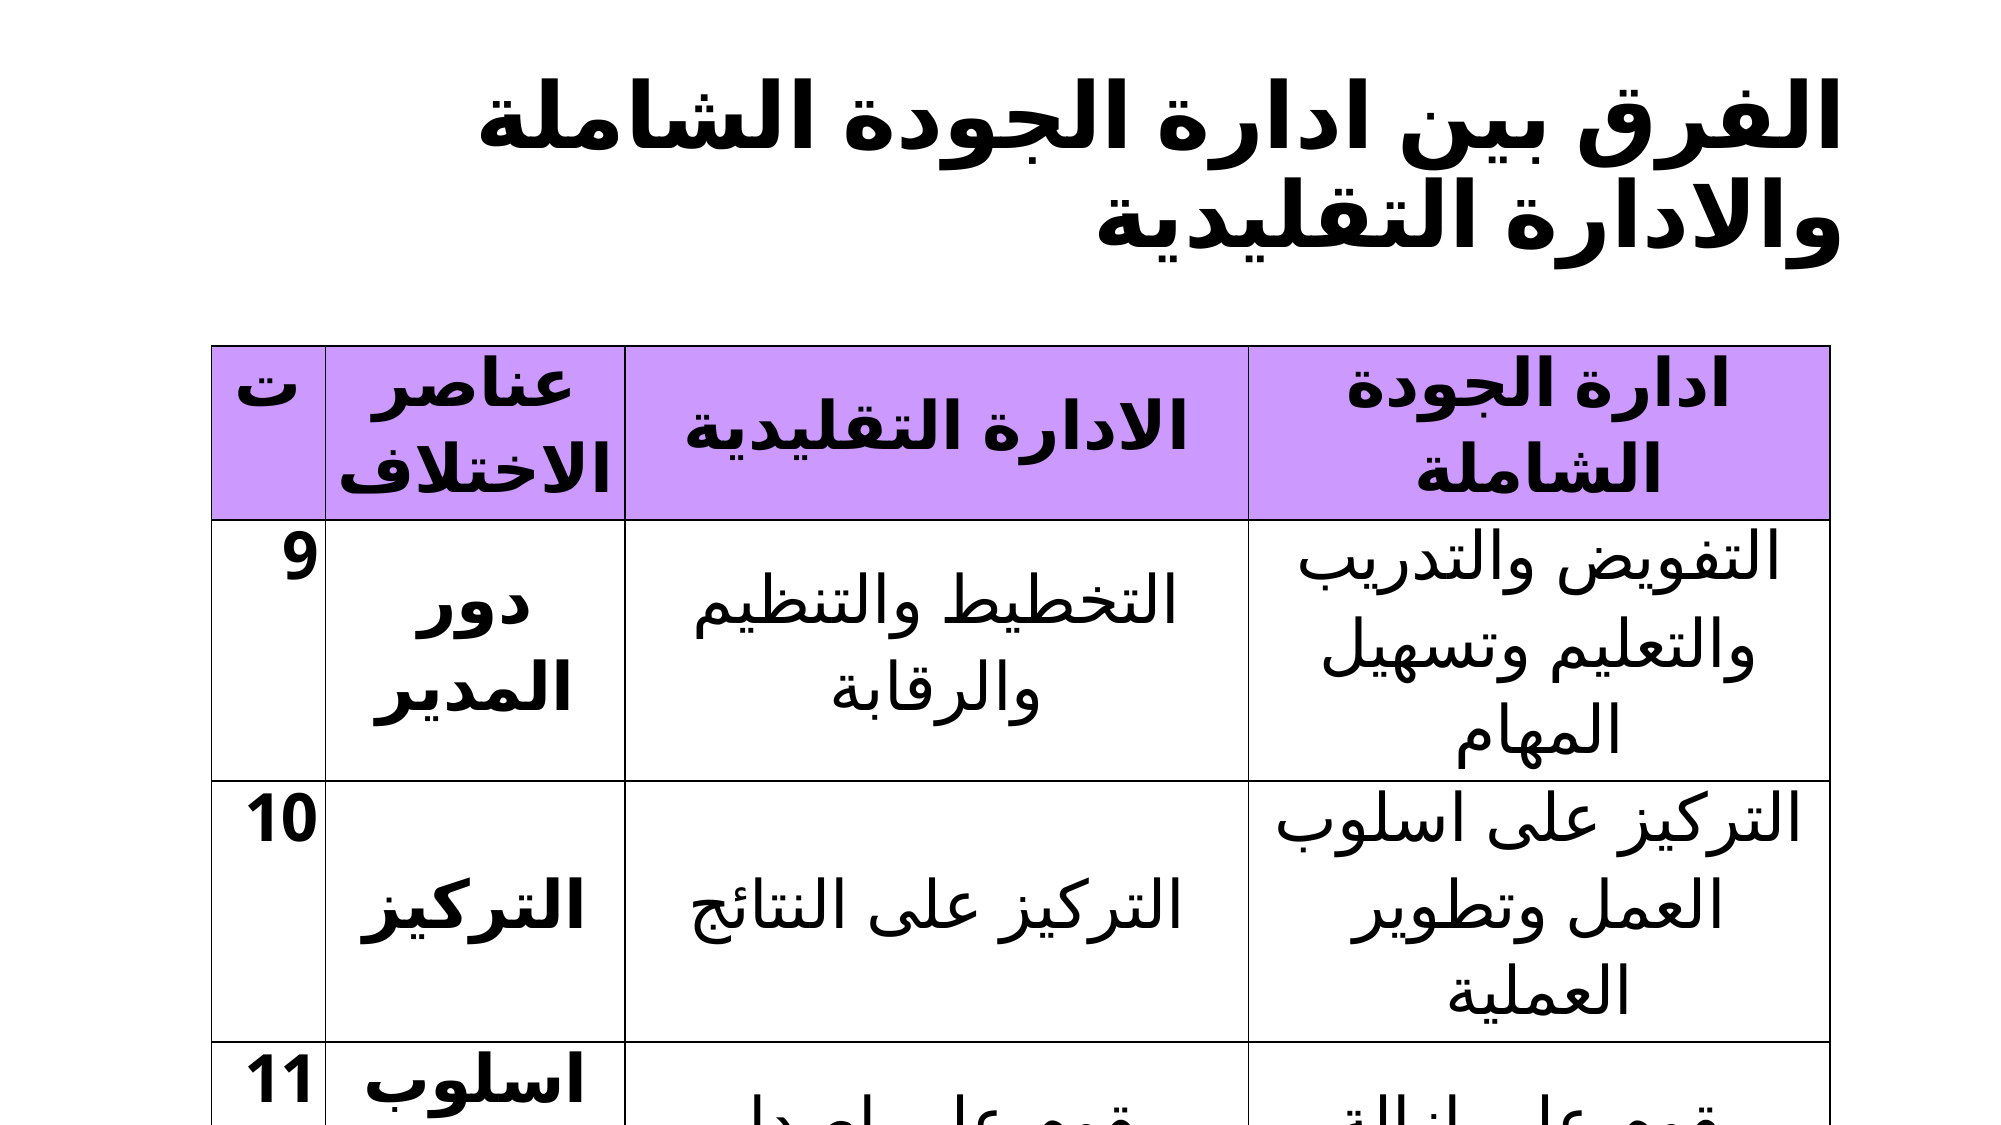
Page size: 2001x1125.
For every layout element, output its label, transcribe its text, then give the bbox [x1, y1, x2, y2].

table_cell التركيز على النتائج [626, 782, 1248, 1041]
table_cell يقوم على اصدار الاوامر والقاء اللوم [626, 1043, 1248, 1125]
table_cell 11 [212, 1043, 325, 1125]
table_header الادارة التقليدية [626, 347, 1248, 519]
table_header ادارة الجودة الشاملة [1249, 347, 1829, 519]
table_cell يقوم على ازالة العقبات وزرع الثقة [1249, 1043, 1829, 1125]
title الفرق بين ادارة الجودة الشاملة والادارة التقليدية [137, 59, 1863, 278]
table_cell التركيز [326, 782, 624, 1041]
table_cell التخطيط والتنظيم والرقابة [626, 521, 1248, 780]
table_cell دور المدير [326, 521, 624, 780]
table_cell اسلوب اداء العمل [326, 1043, 624, 1125]
table_header عناصر الاختلاف [326, 347, 624, 519]
table_cell 9 [212, 521, 325, 780]
table_cell التركيز على اسلوب العمل وتطوير العملية [1249, 782, 1829, 1041]
table_cell التفويض والتدريب والتعليم وتسهيل المهام [1249, 521, 1829, 780]
table_cell 10 [212, 782, 325, 1041]
table_header ت [212, 347, 325, 519]
